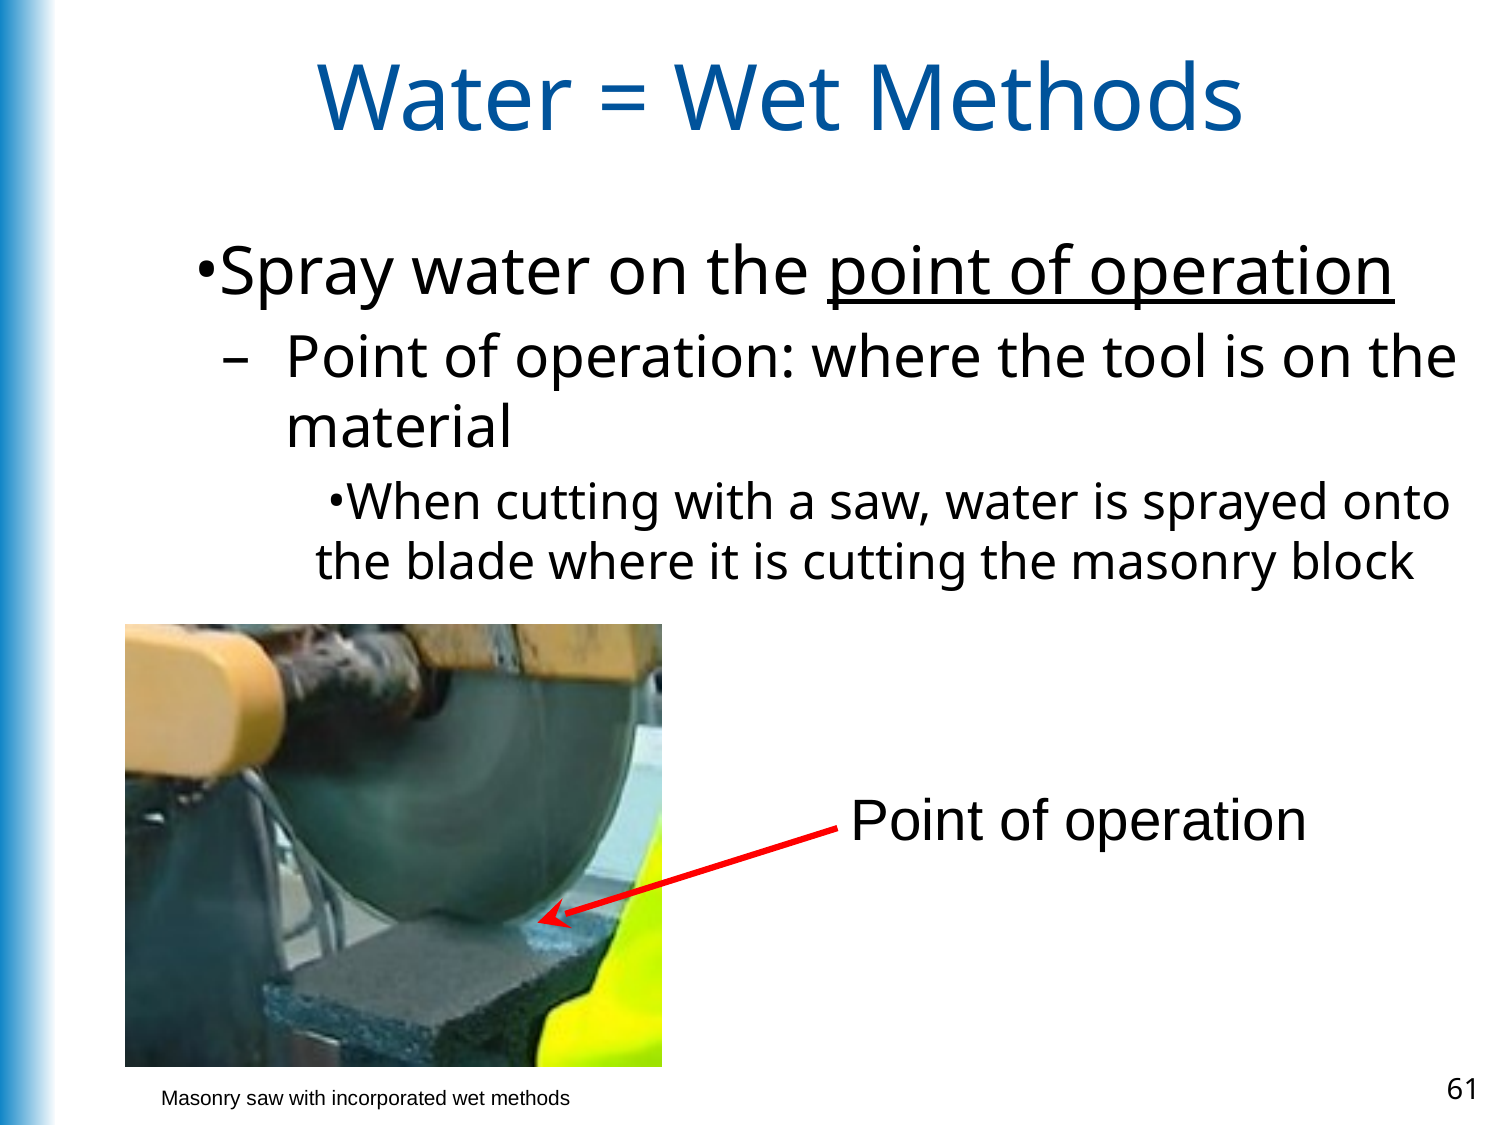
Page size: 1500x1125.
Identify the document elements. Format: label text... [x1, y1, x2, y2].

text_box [537, 827, 838, 923]
text_box Masonry saw with incorporated wet methods [146, 1077, 591, 1117]
slide_number 61 [1182, 1062, 1496, 1125]
text_box Point of operation [835, 774, 1328, 860]
title Water = Wet Methods [62, 0, 1500, 188]
picture [124, 624, 663, 1067]
list Spray water on the point of operation Point of operation: where the tool is on the material When cutting with a saw, water is sprayed onto the blade where it is cutting the masonry block [112, 212, 1474, 1000]
